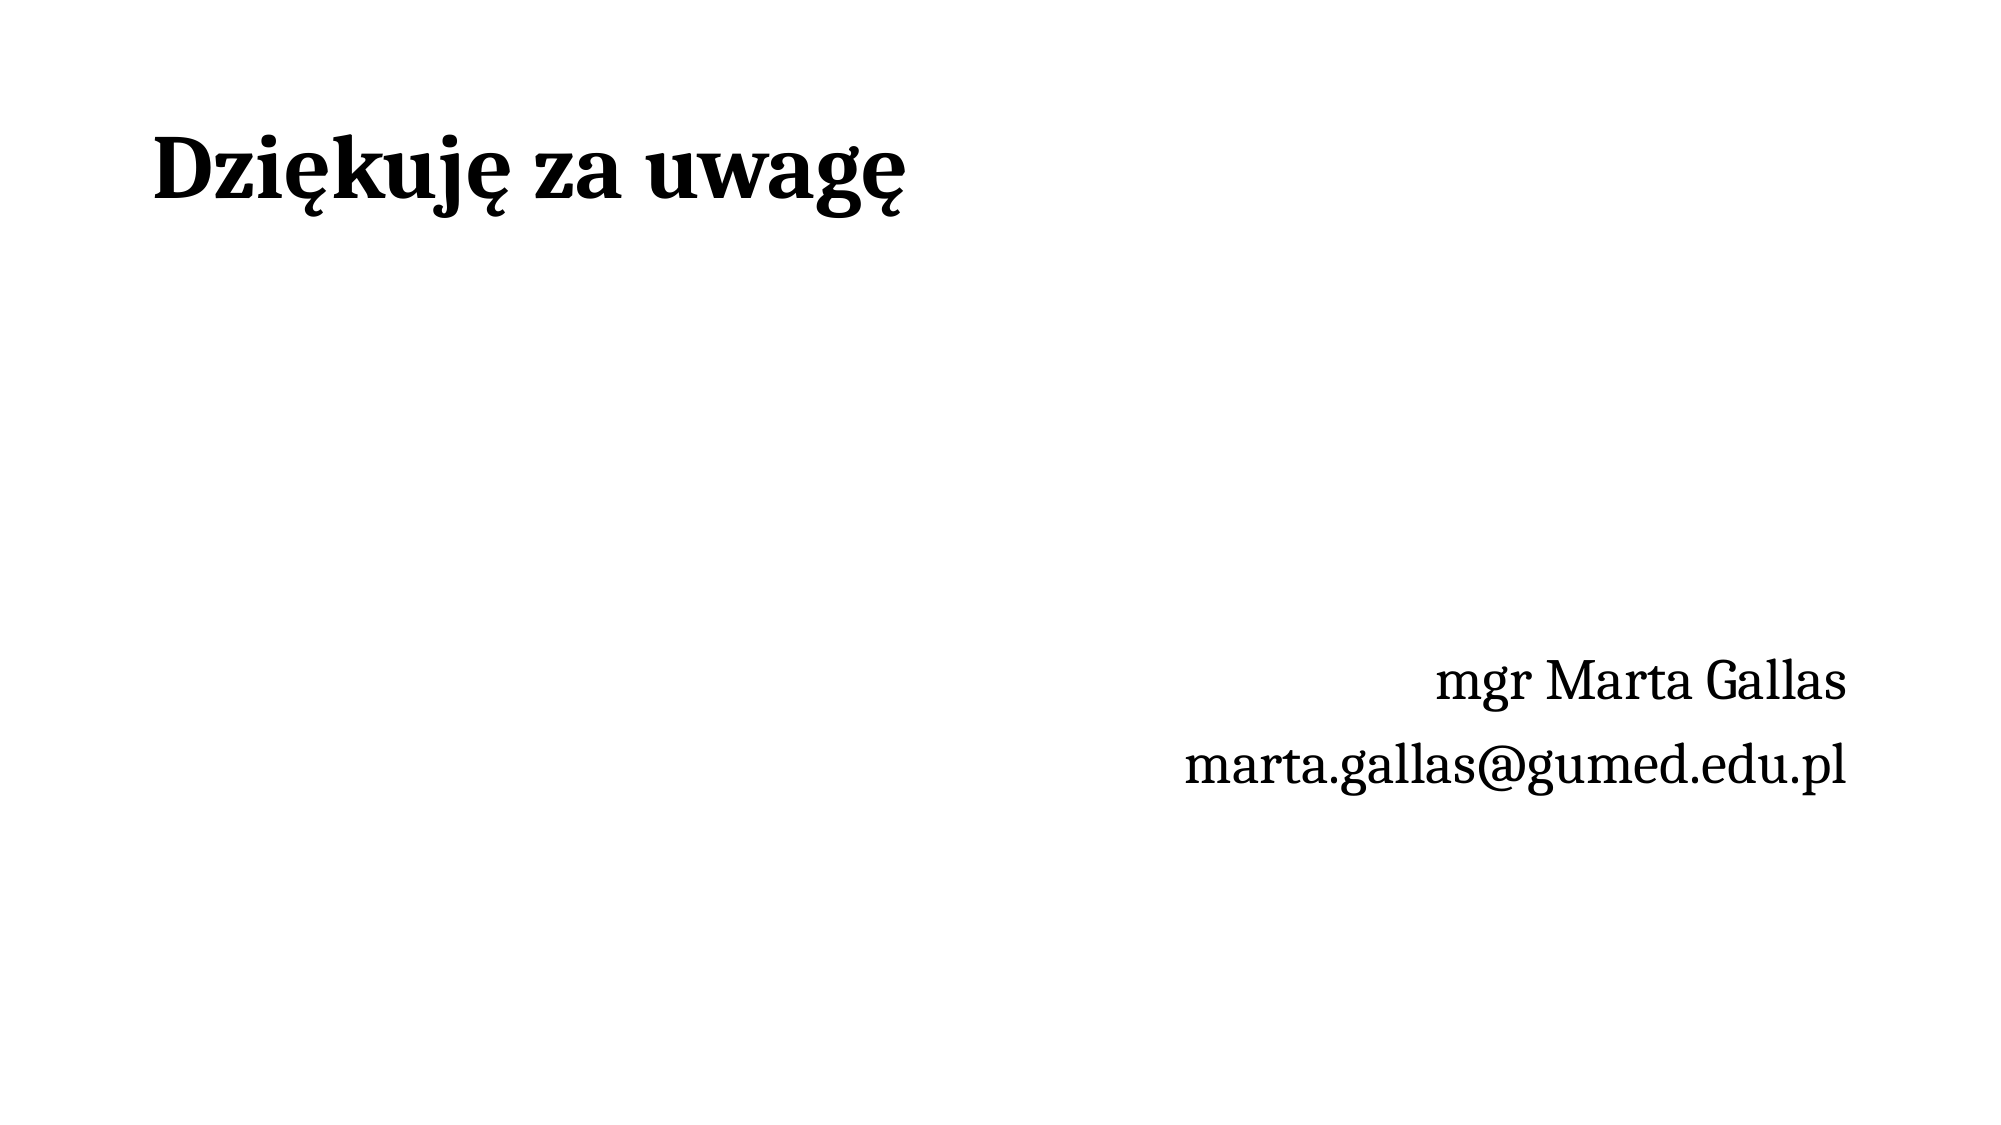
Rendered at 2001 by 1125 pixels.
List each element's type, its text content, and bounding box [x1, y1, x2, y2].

list mgr Marta Gallas marta.gallas@gumed.edu.pl [137, 299, 1863, 1014]
title Dziękuję za uwagę [137, 59, 1863, 278]
